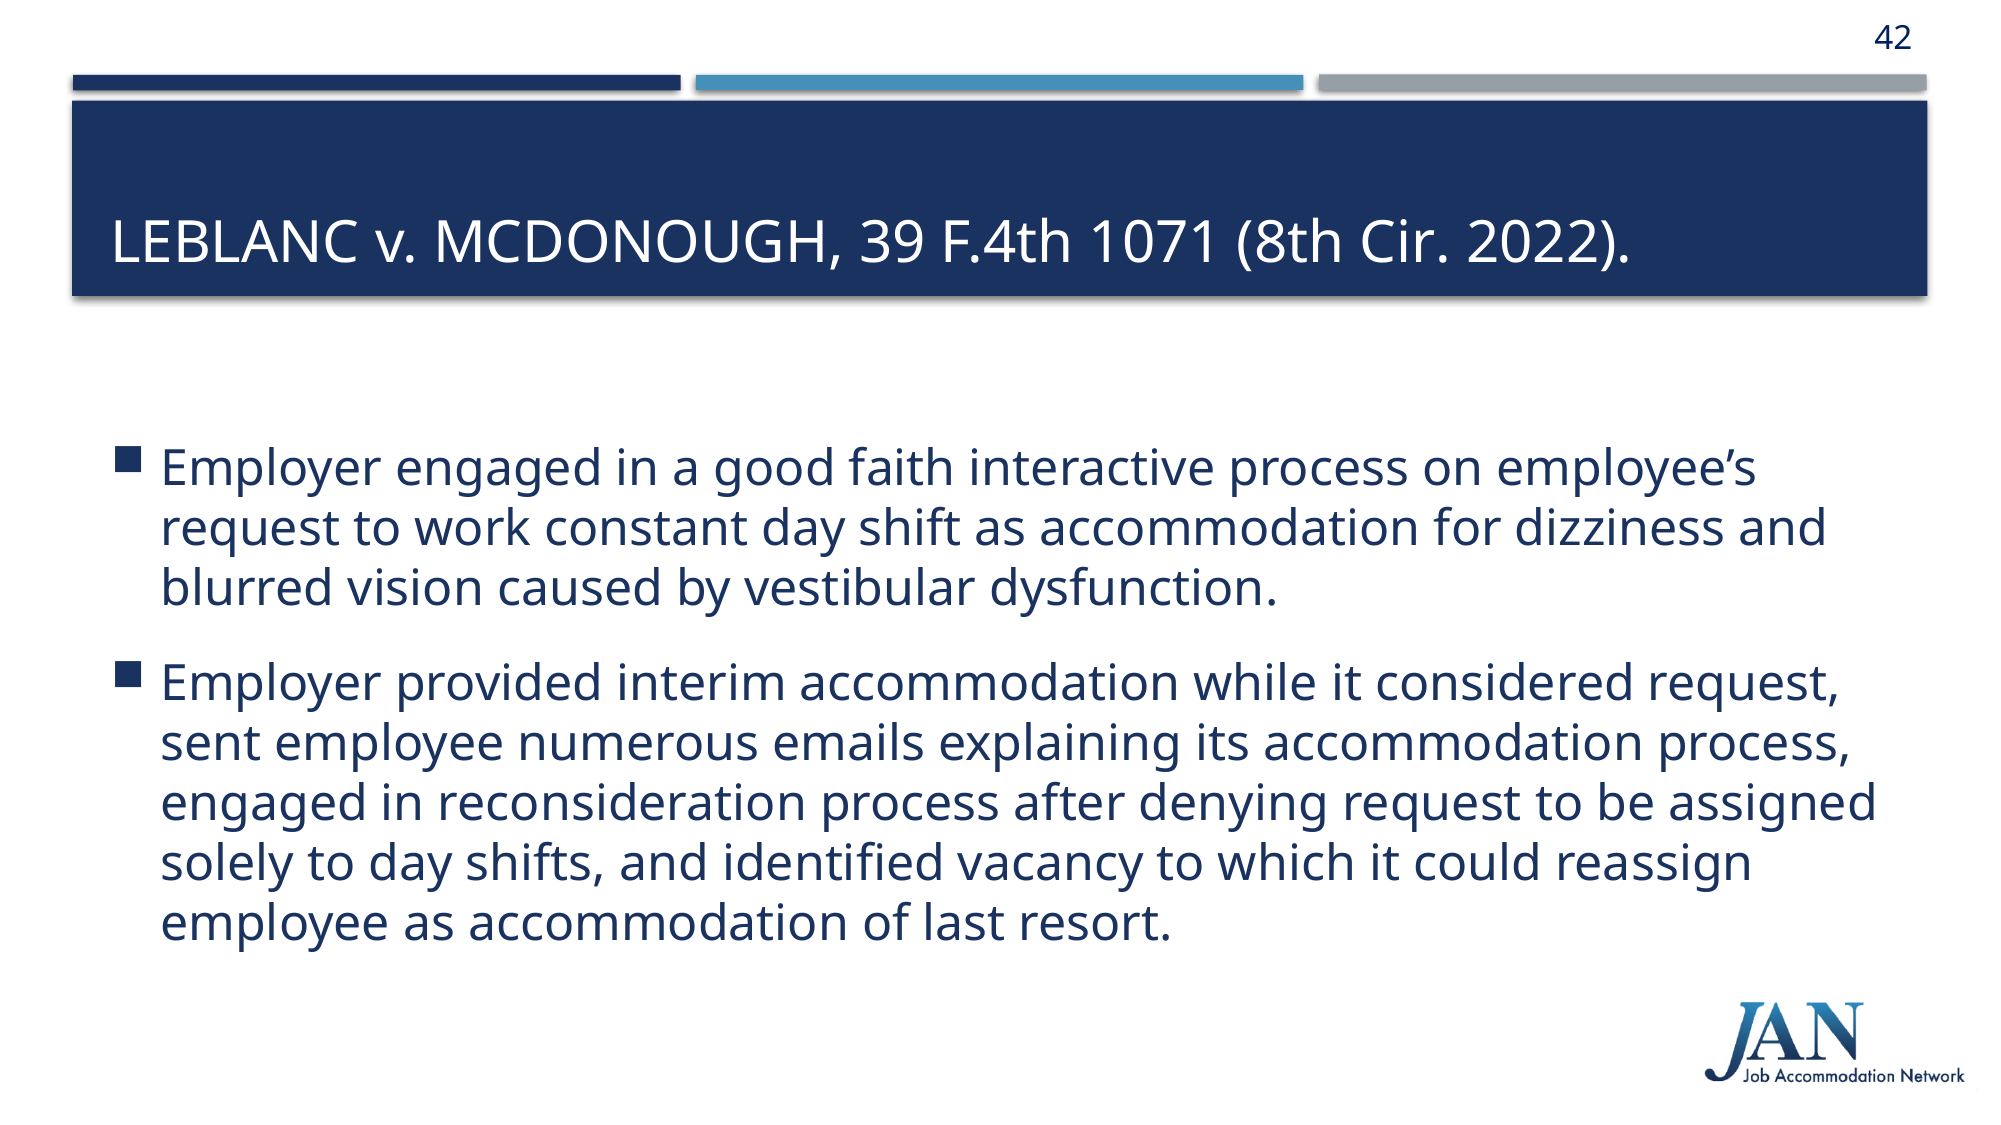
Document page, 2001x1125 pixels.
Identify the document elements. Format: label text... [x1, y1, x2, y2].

picture [1676, 994, 1977, 1090]
slide_number 42 [1809, 11, 1928, 67]
list Employer engaged in a good faith interactive process on employee’s request to work constant day shift as accommodation for dizziness and blurred vision caused by vestibular dysfunction. Employer provided interim accommodation while it considered request, sent employee numerous emails explaining its accommodation process, engaged in reconsideration process after denying request to be assigned solely to day shifts, and identified vacancy to which it could reassign employee as accommodation of last resort. [95, 335, 1905, 1050]
title LeBlanc v. McDonough, 39 F.4th 1071 (8th Cir. 2022). [95, 115, 1905, 282]
